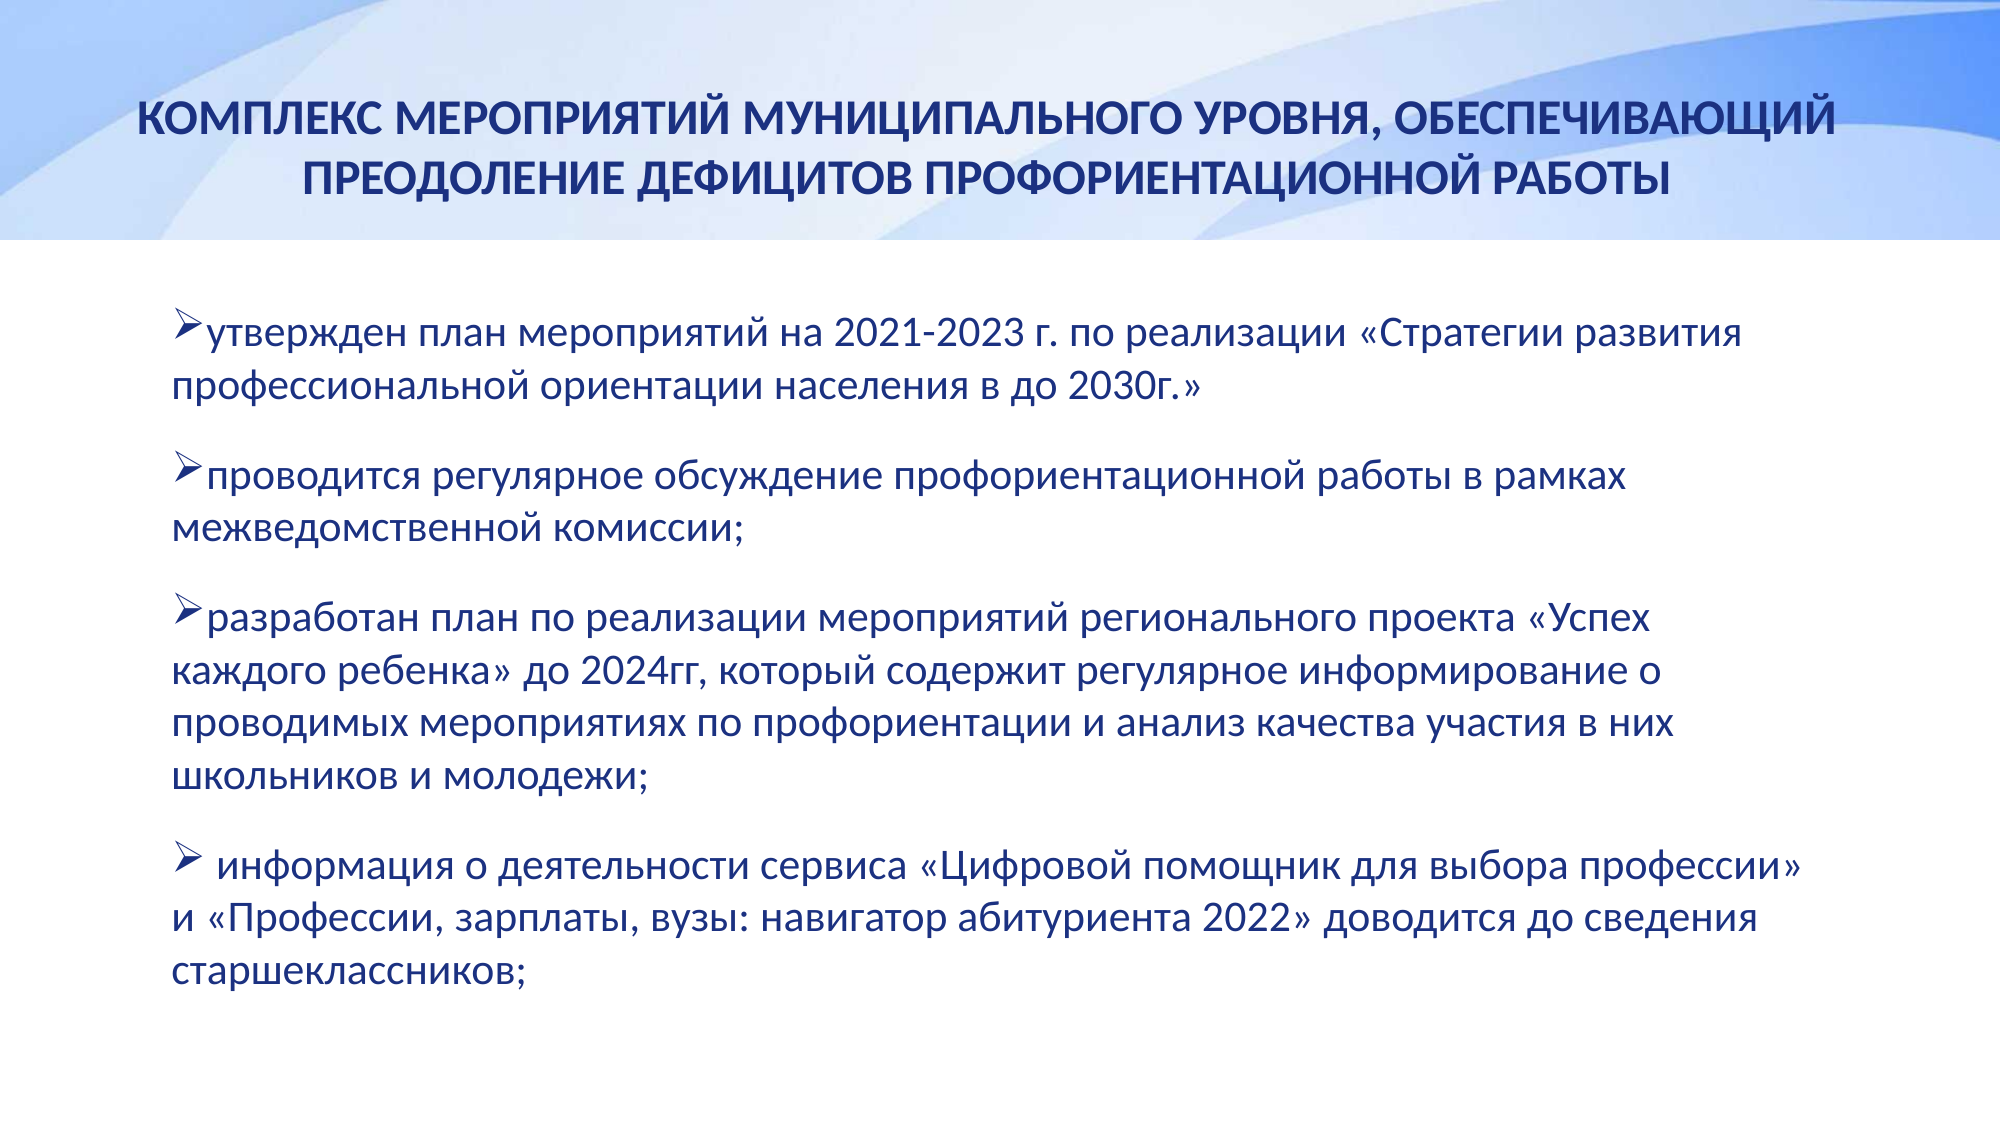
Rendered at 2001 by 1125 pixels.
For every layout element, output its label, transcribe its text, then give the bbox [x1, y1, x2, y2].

text_box утвержден план мероприятий на 2021-2023 г. по реализации «Стратегии развития профессиональной ориентации населения в до 2030г.» проводится регулярное обсуждение профориентационной работы в рамках межведомственной комиссии; разработан план по реализации мероприятий регионального проекта «Успех каждого ребенка» до 2024гг, который содержит регулярное информирование о проводимых мероприятиях по профориентации и анализ качества участия в них школьников и молодежи; информация о деятельности сервиса «Цифровой помощник для выбора профессии» и «Профессии, зарплаты, вузы: навигатор абитуриента 2022» доводится до сведения старшеклассников; [156, 295, 1825, 1083]
picture [0, 0, 2000, 240]
